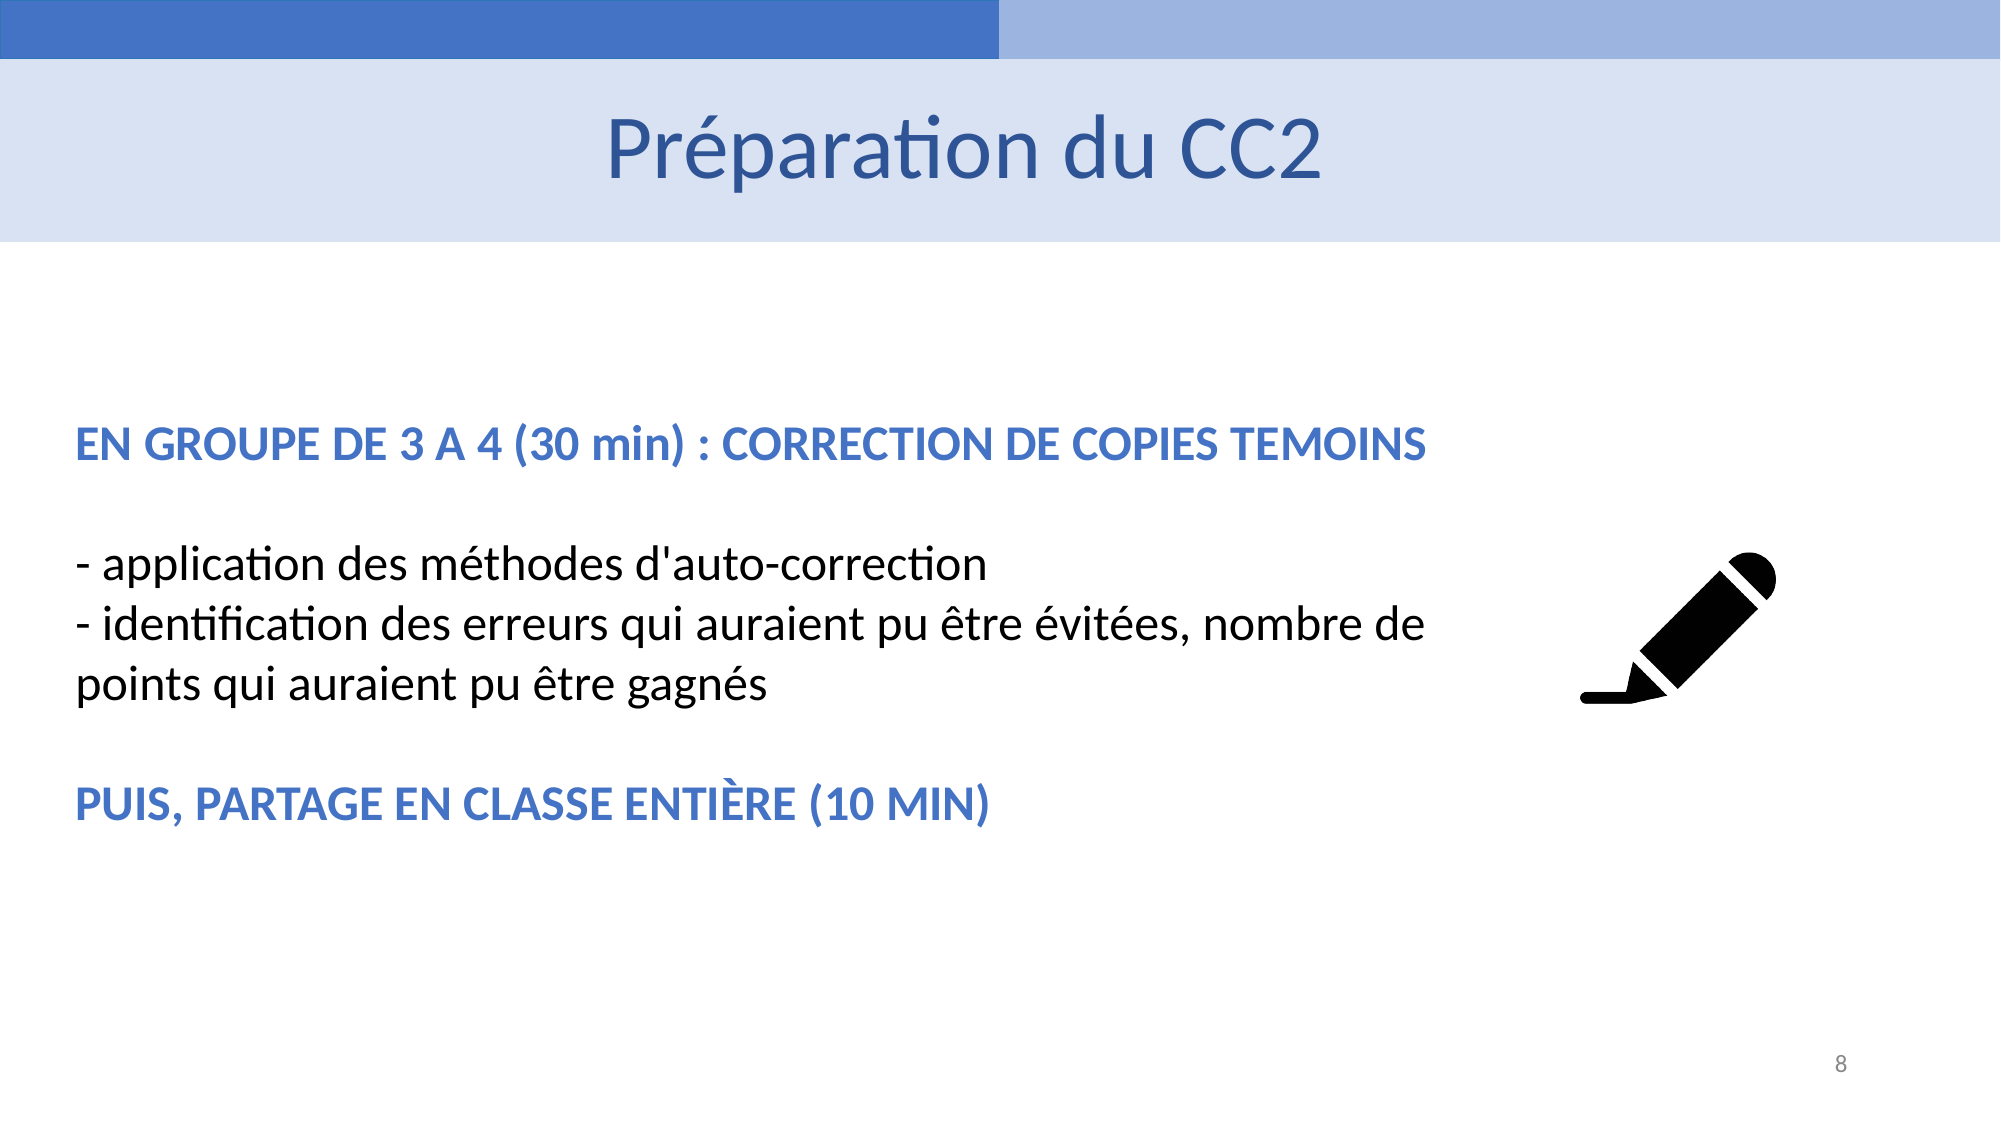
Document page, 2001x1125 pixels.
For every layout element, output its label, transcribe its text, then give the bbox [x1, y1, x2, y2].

slide_number ‹#› [1412, 1032, 1863, 1092]
text_box Préparation du CC2 [586, 79, 1344, 205]
picture [1580, 530, 1776, 726]
text_box EN GROUPE DE 3 A 4 (30 min) : CORRECTION DE COPIES TEMOINS - application des méthodes d'auto-correction - identification des erreurs qui auraient pu être évitées, nombre de points qui auraient pu être gagnés PUIS, PARTAGE EN CLASSE ENTIÈRE (10 MIN) [60, 403, 1501, 839]
